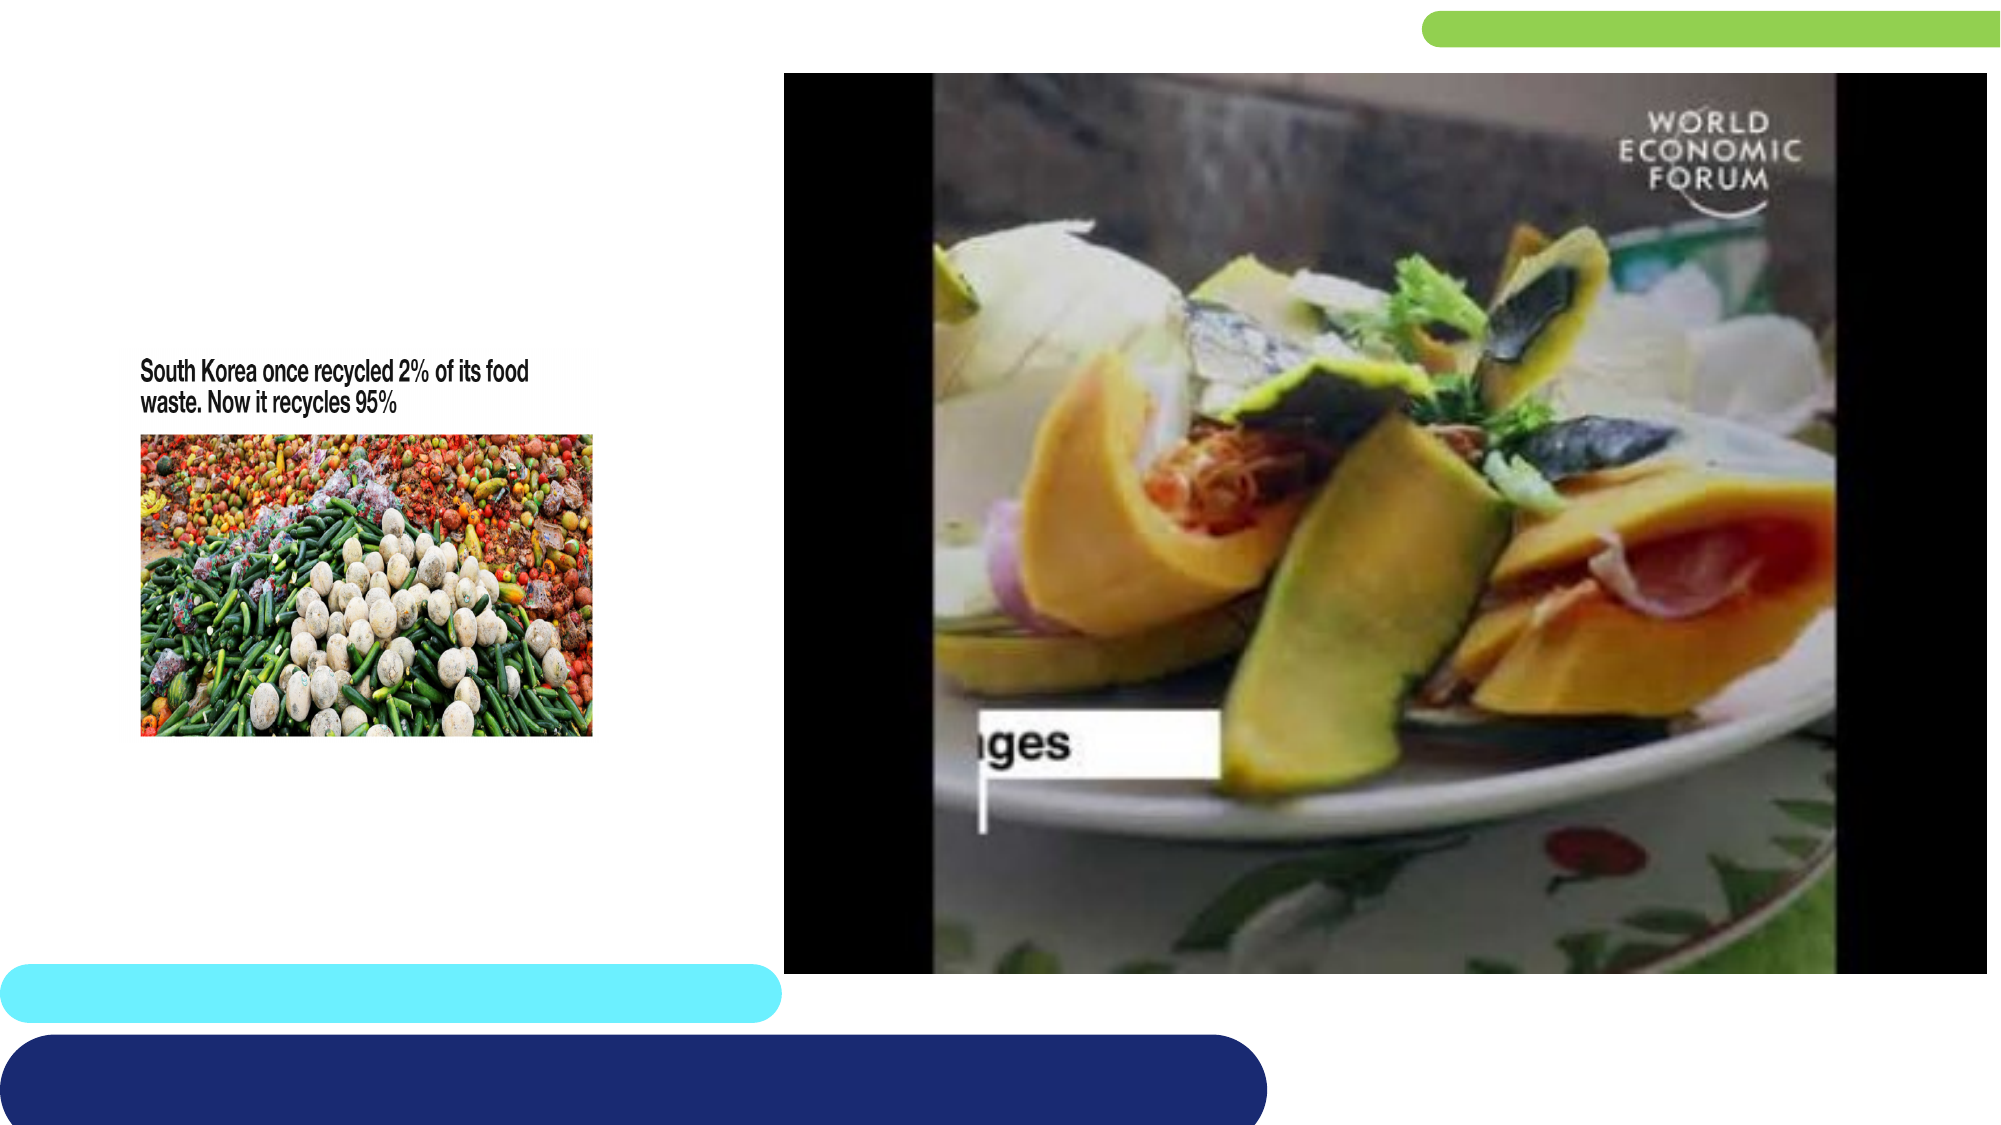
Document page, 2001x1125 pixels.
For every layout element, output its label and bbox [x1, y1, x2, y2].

text_box [118, 348, 601, 743]
text_box [783, 72, 1988, 975]
